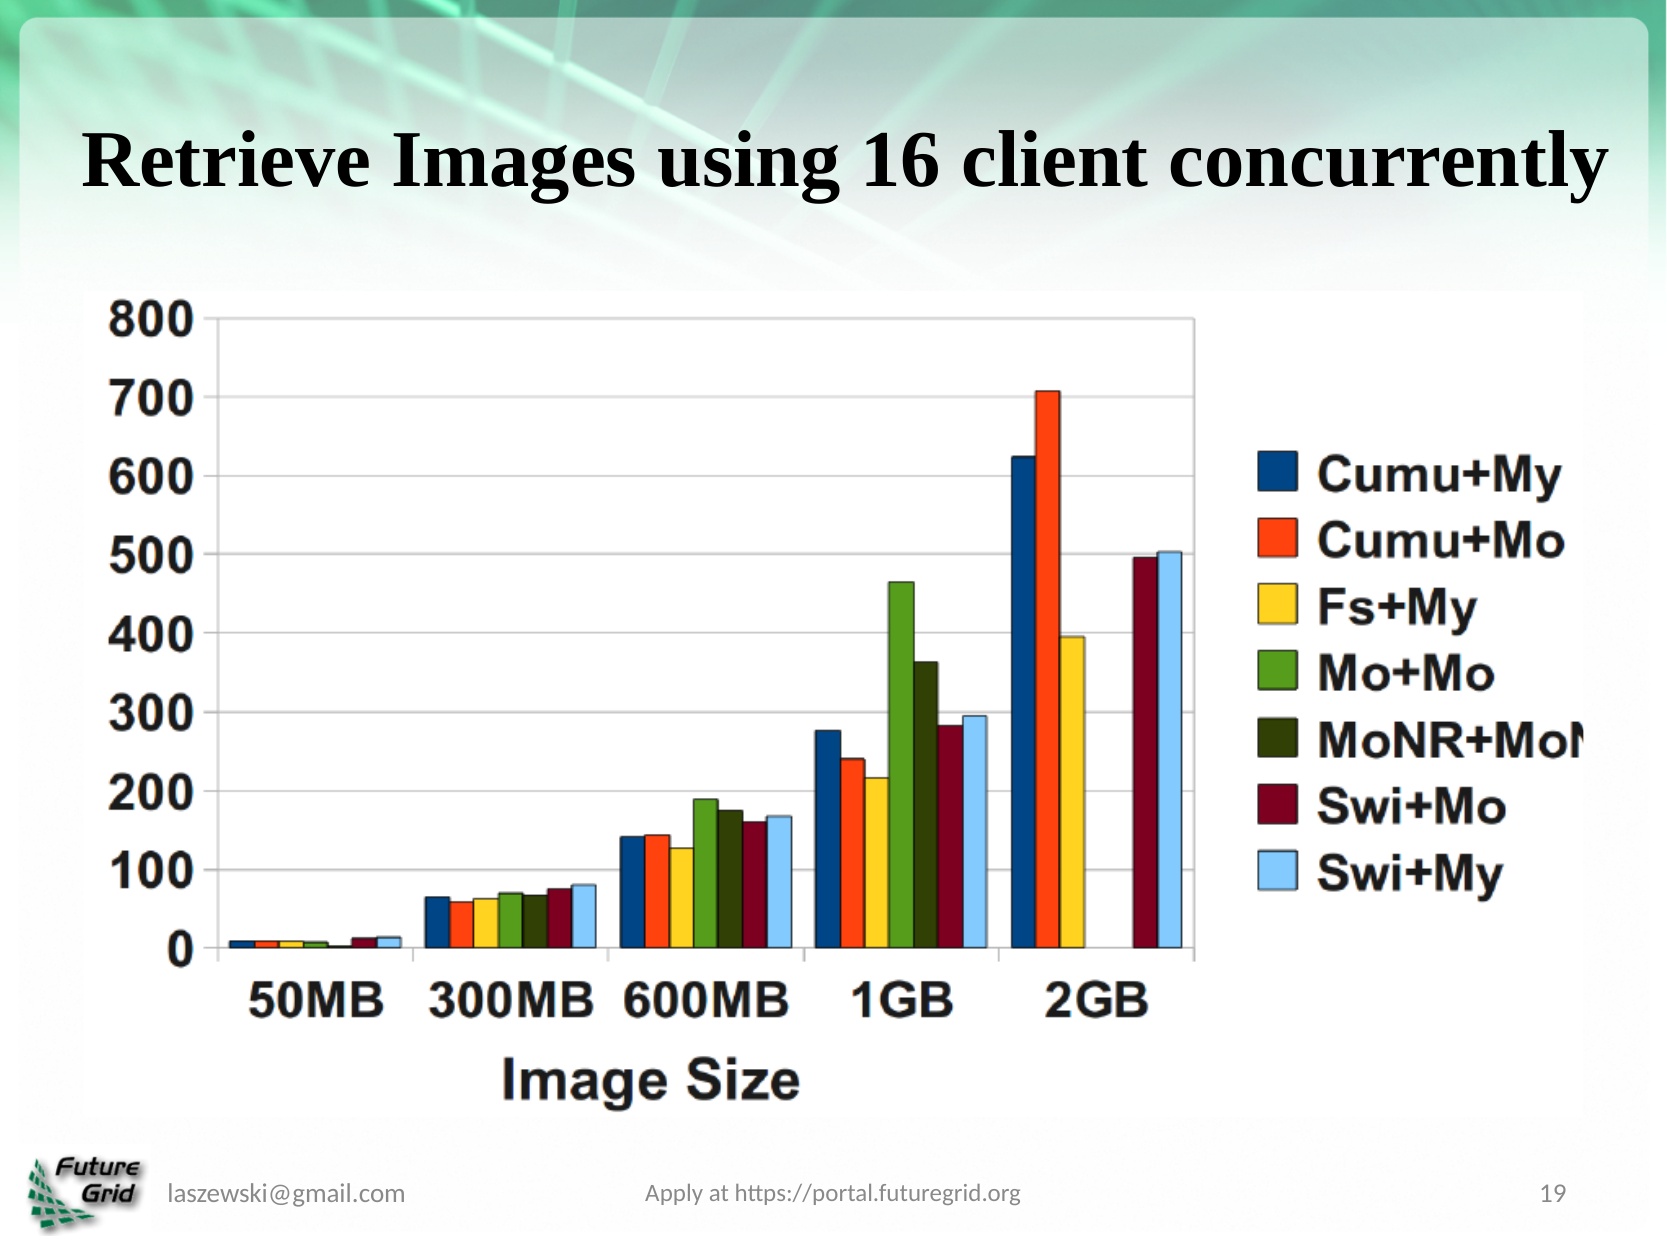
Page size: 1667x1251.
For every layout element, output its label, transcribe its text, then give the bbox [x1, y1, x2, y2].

slide_number 19 [1194, 1158, 1584, 1226]
slide_number laszewski@gmail.com [150, 1158, 473, 1226]
picture [0, 0, 1667, 1250]
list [83, 291, 1584, 1117]
title Retrieve Images using 16 client concurrently [58, 50, 1634, 259]
footer Apply at https://portal.futuregrid.org [569, 1158, 1098, 1226]
